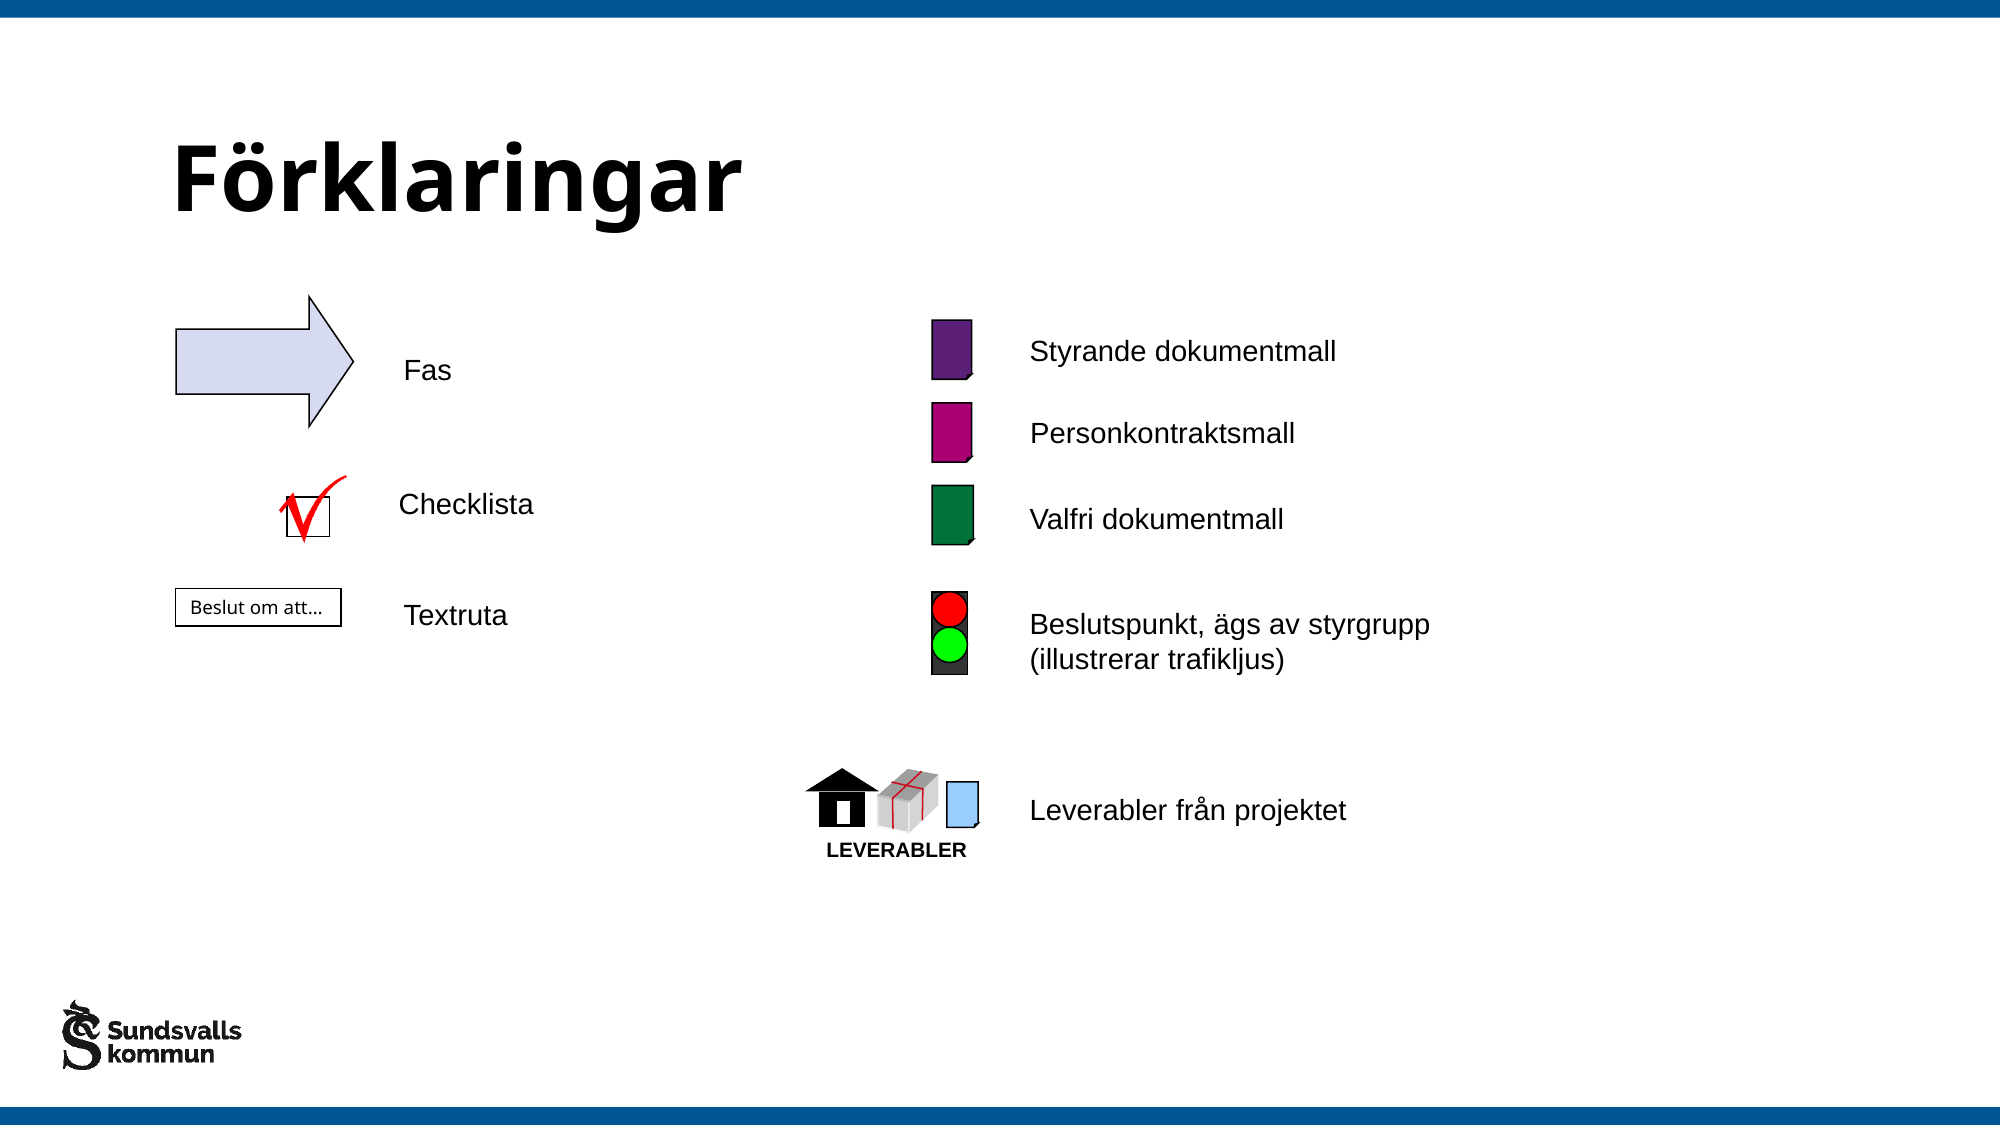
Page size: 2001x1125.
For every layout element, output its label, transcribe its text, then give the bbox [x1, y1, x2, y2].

title Förklaringar [155, 112, 1845, 242]
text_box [175, 296, 1482, 870]
picture [58, 987, 245, 1092]
